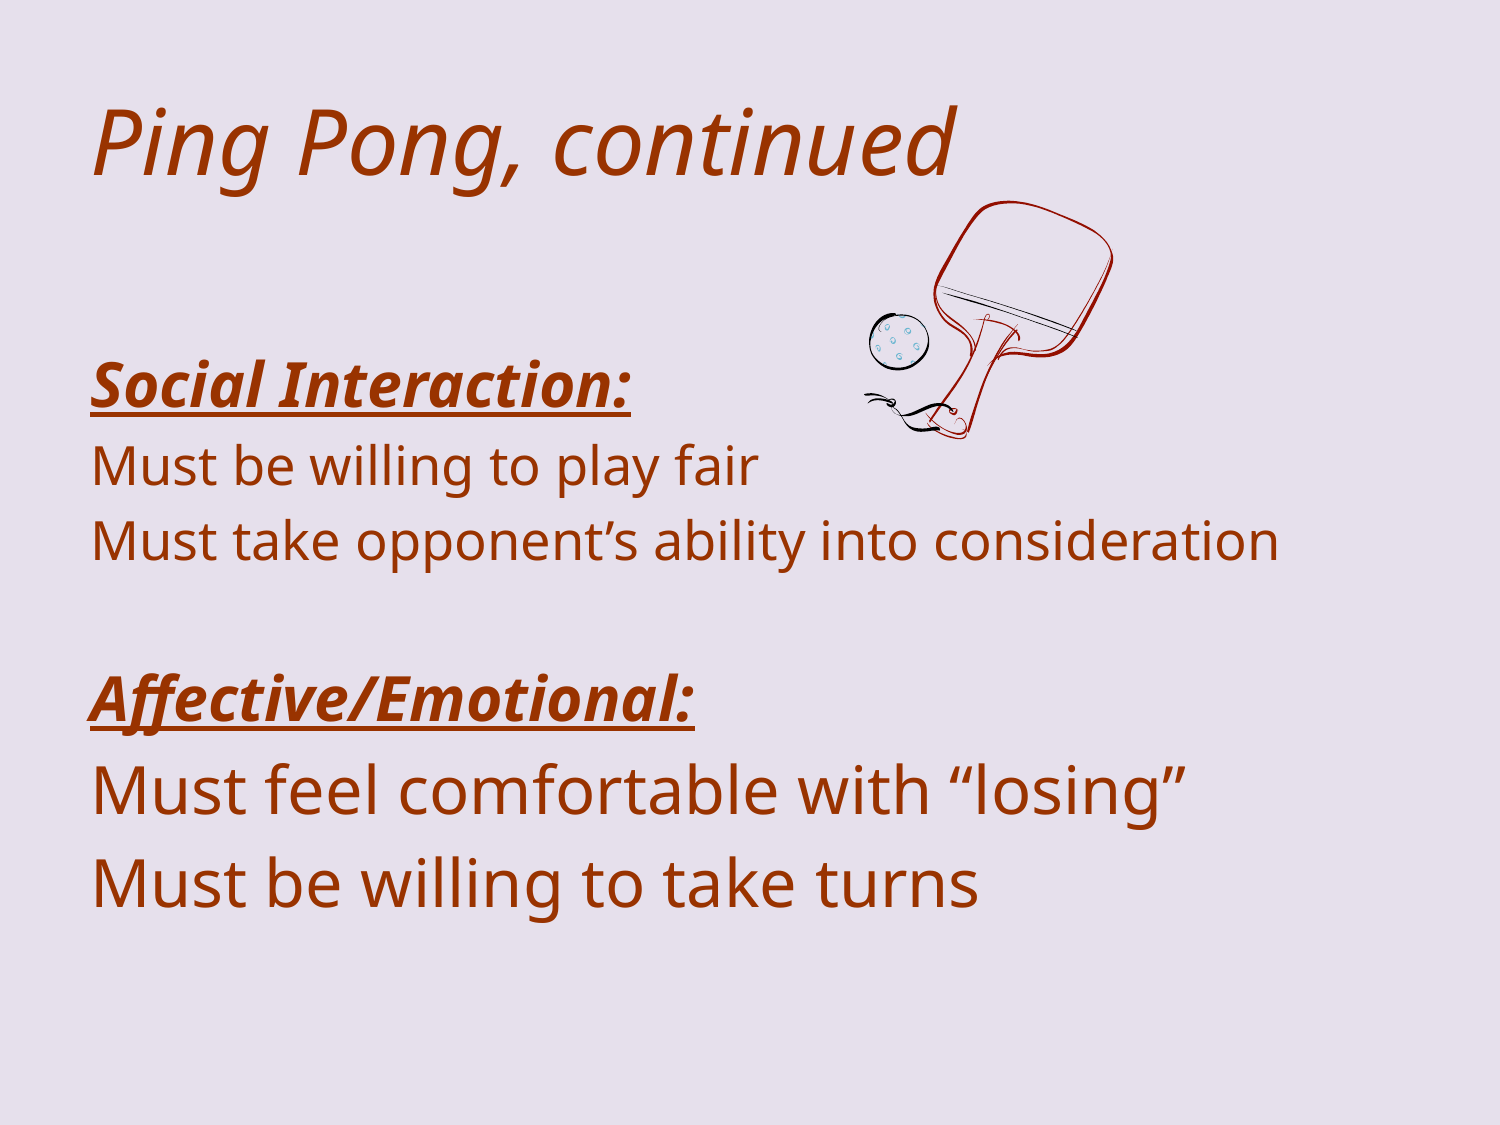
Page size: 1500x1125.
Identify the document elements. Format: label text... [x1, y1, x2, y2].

list Social Interaction: Must be willing to play fair Must take opponent’s ability into consideration Affective/Emotional: Must feel comfortable with “losing” Must be willing to take turns [75, 262, 1425, 1005]
title Ping Pong, continued [75, 45, 1425, 233]
picture [862, 199, 1115, 441]
